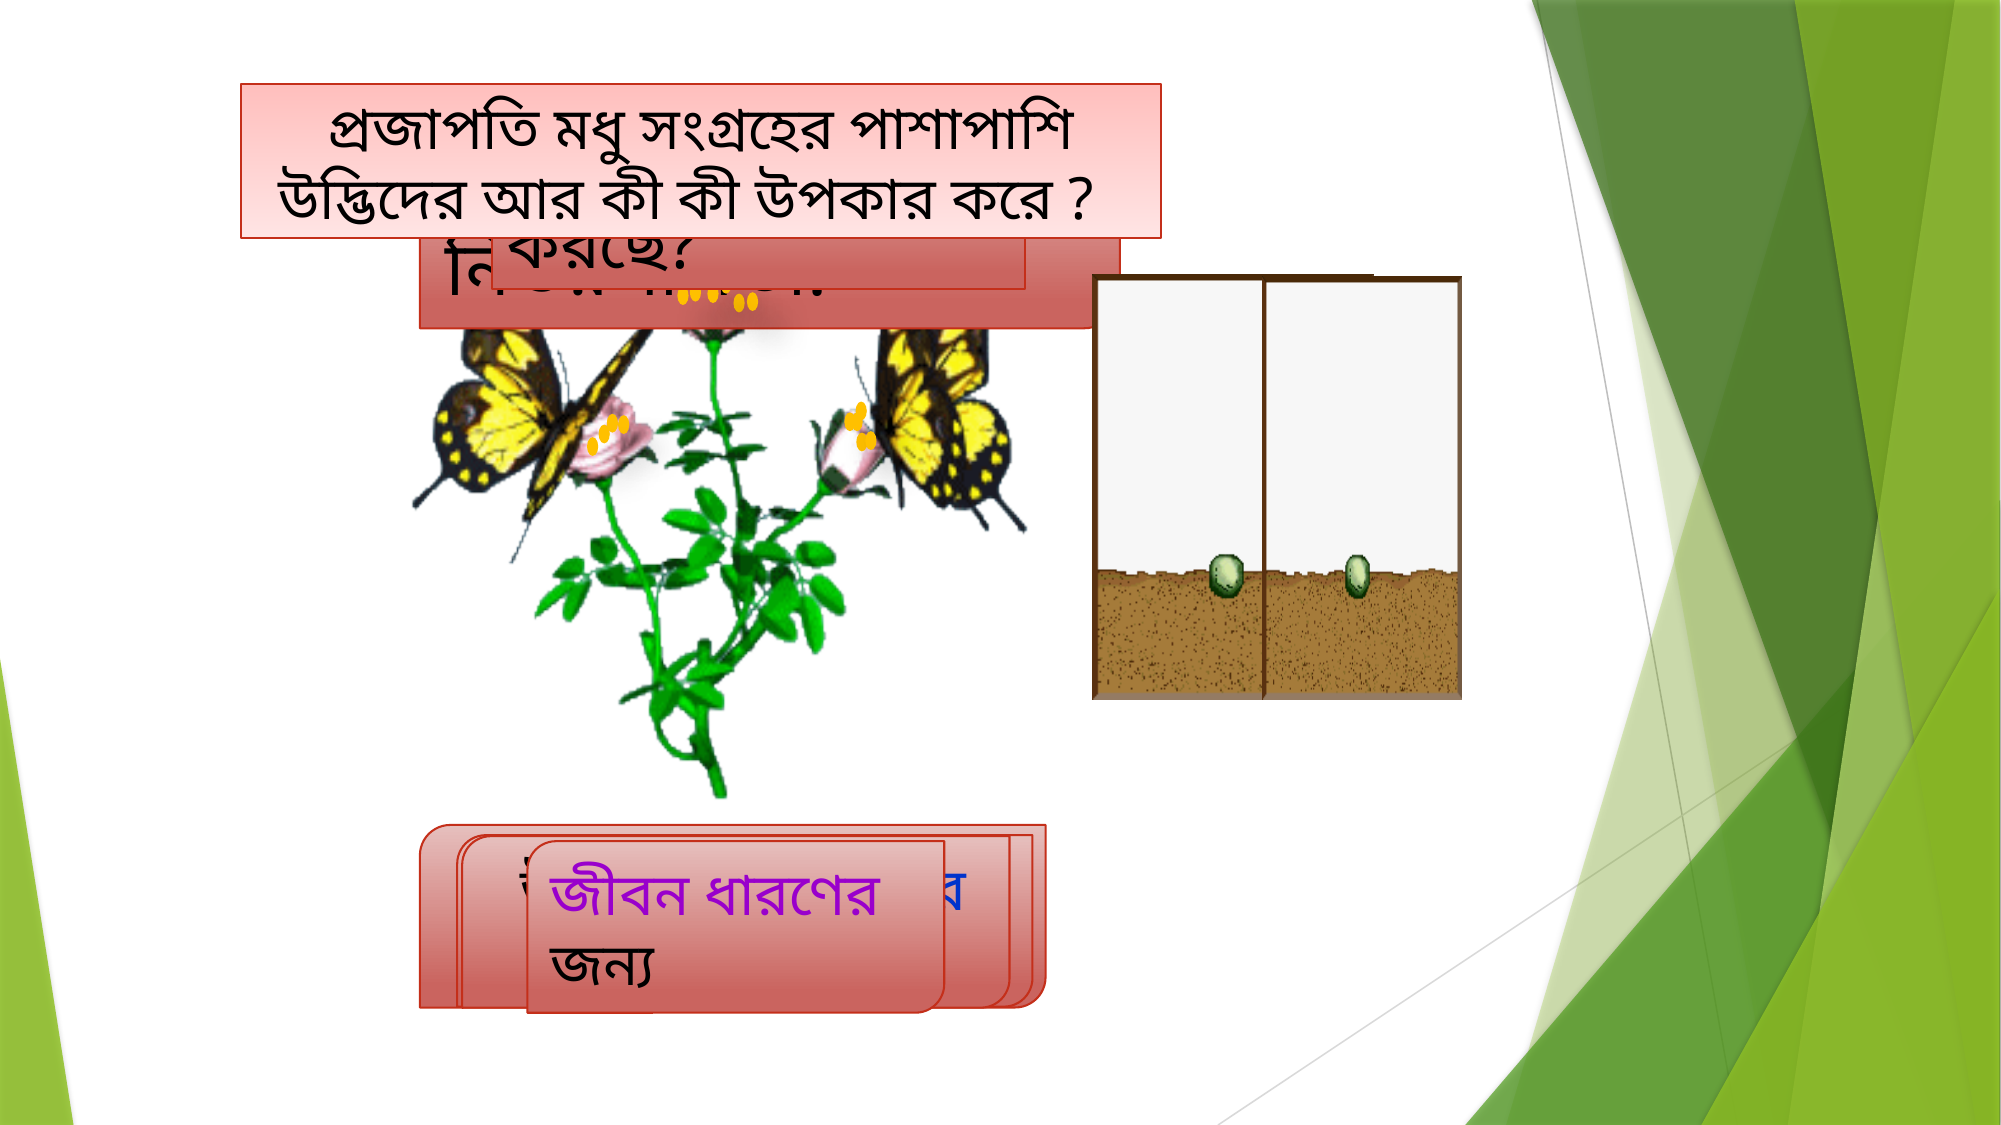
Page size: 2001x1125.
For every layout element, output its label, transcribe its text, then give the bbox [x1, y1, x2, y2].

picture [395, 211, 1047, 807]
text_box প্রজাপতি মধু সংগ্রহের পাশাপাশি উদ্ভিদের আর কী কী উপকার করে ? [240, 83, 1162, 239]
text_box জীবন ধারণের জন্য [526, 840, 946, 1014]
picture [1091, 274, 1462, 701]
text_box উদ্ভিদের বংশবিস্তার করে [461, 835, 1011, 1009]
text_box প্রজাপতি মধু সংগ্রহ করছে। [418, 823, 1047, 1009]
text_box উদ্ভিদ ও প্রাণীর নির্ভরশীলতা: [1049, 239, 1121, 330]
text_box উদ্ভিদের পরাগায়ন ঘটায় [456, 834, 1034, 1008]
